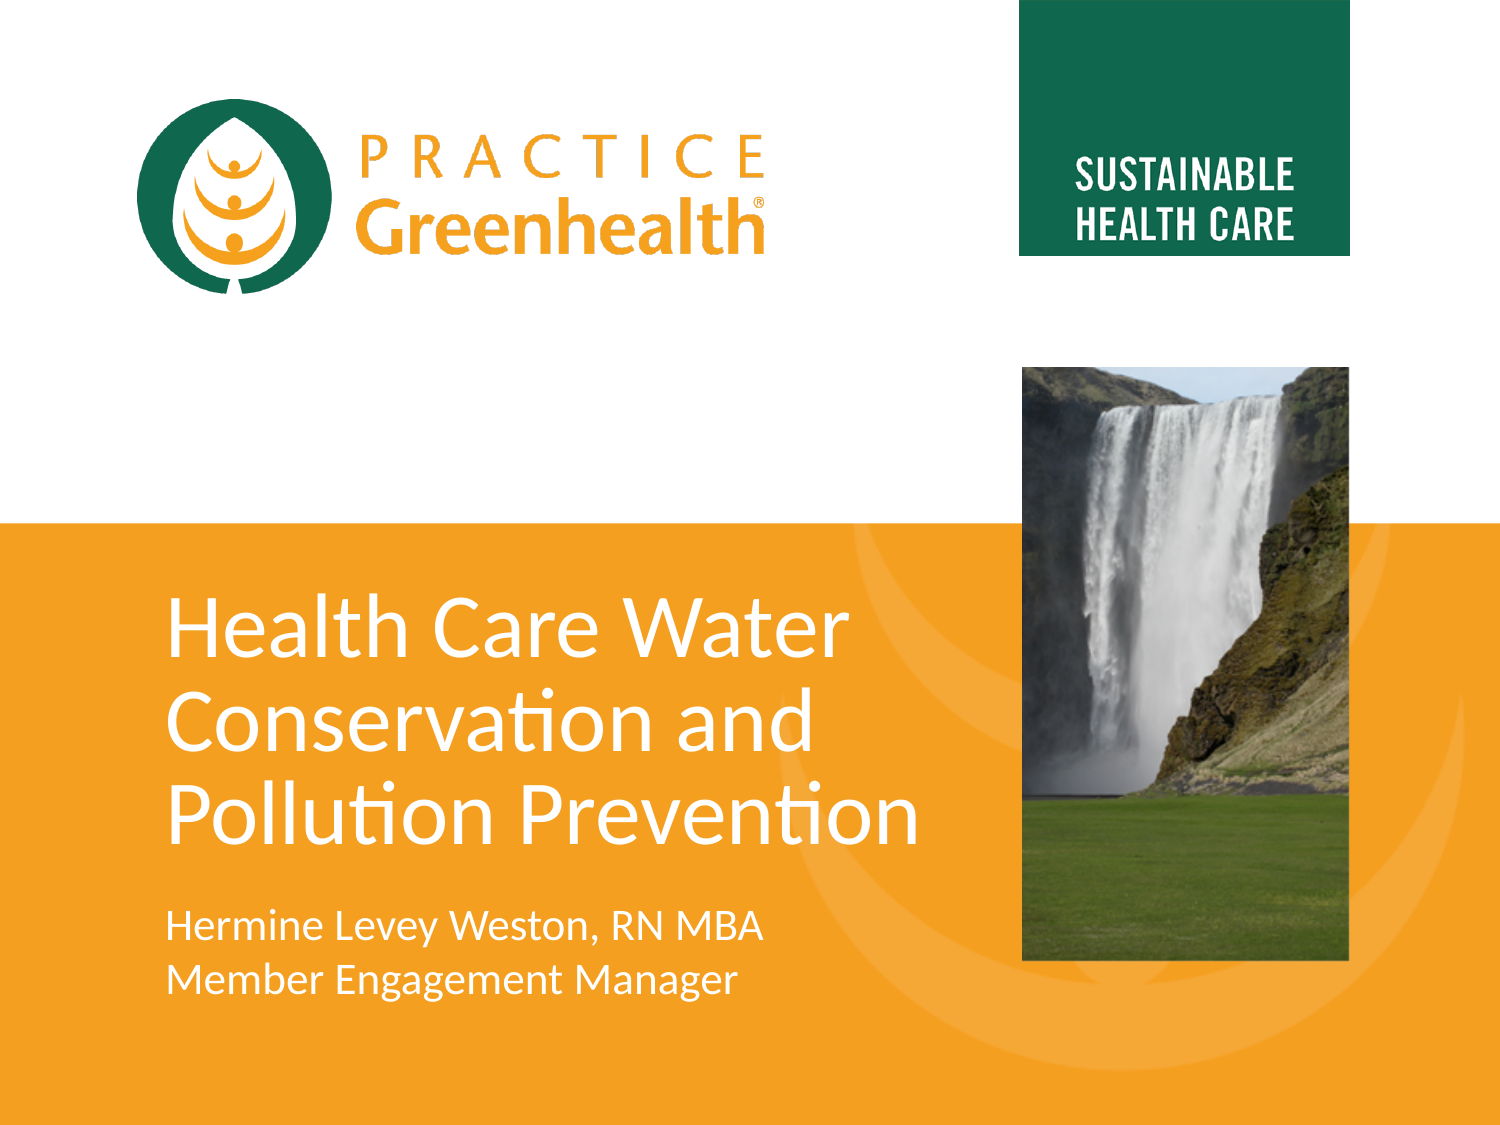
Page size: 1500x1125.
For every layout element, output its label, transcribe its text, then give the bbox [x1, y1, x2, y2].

title Health Care Water Conservation and Pollution Prevention [150, 621, 1013, 825]
text_box [8, 359, 1073, 789]
picture [137, 0, 1500, 1120]
subtitle Hermine Levey Weston, RN MBA Member Engagement Manager [150, 887, 1350, 1013]
